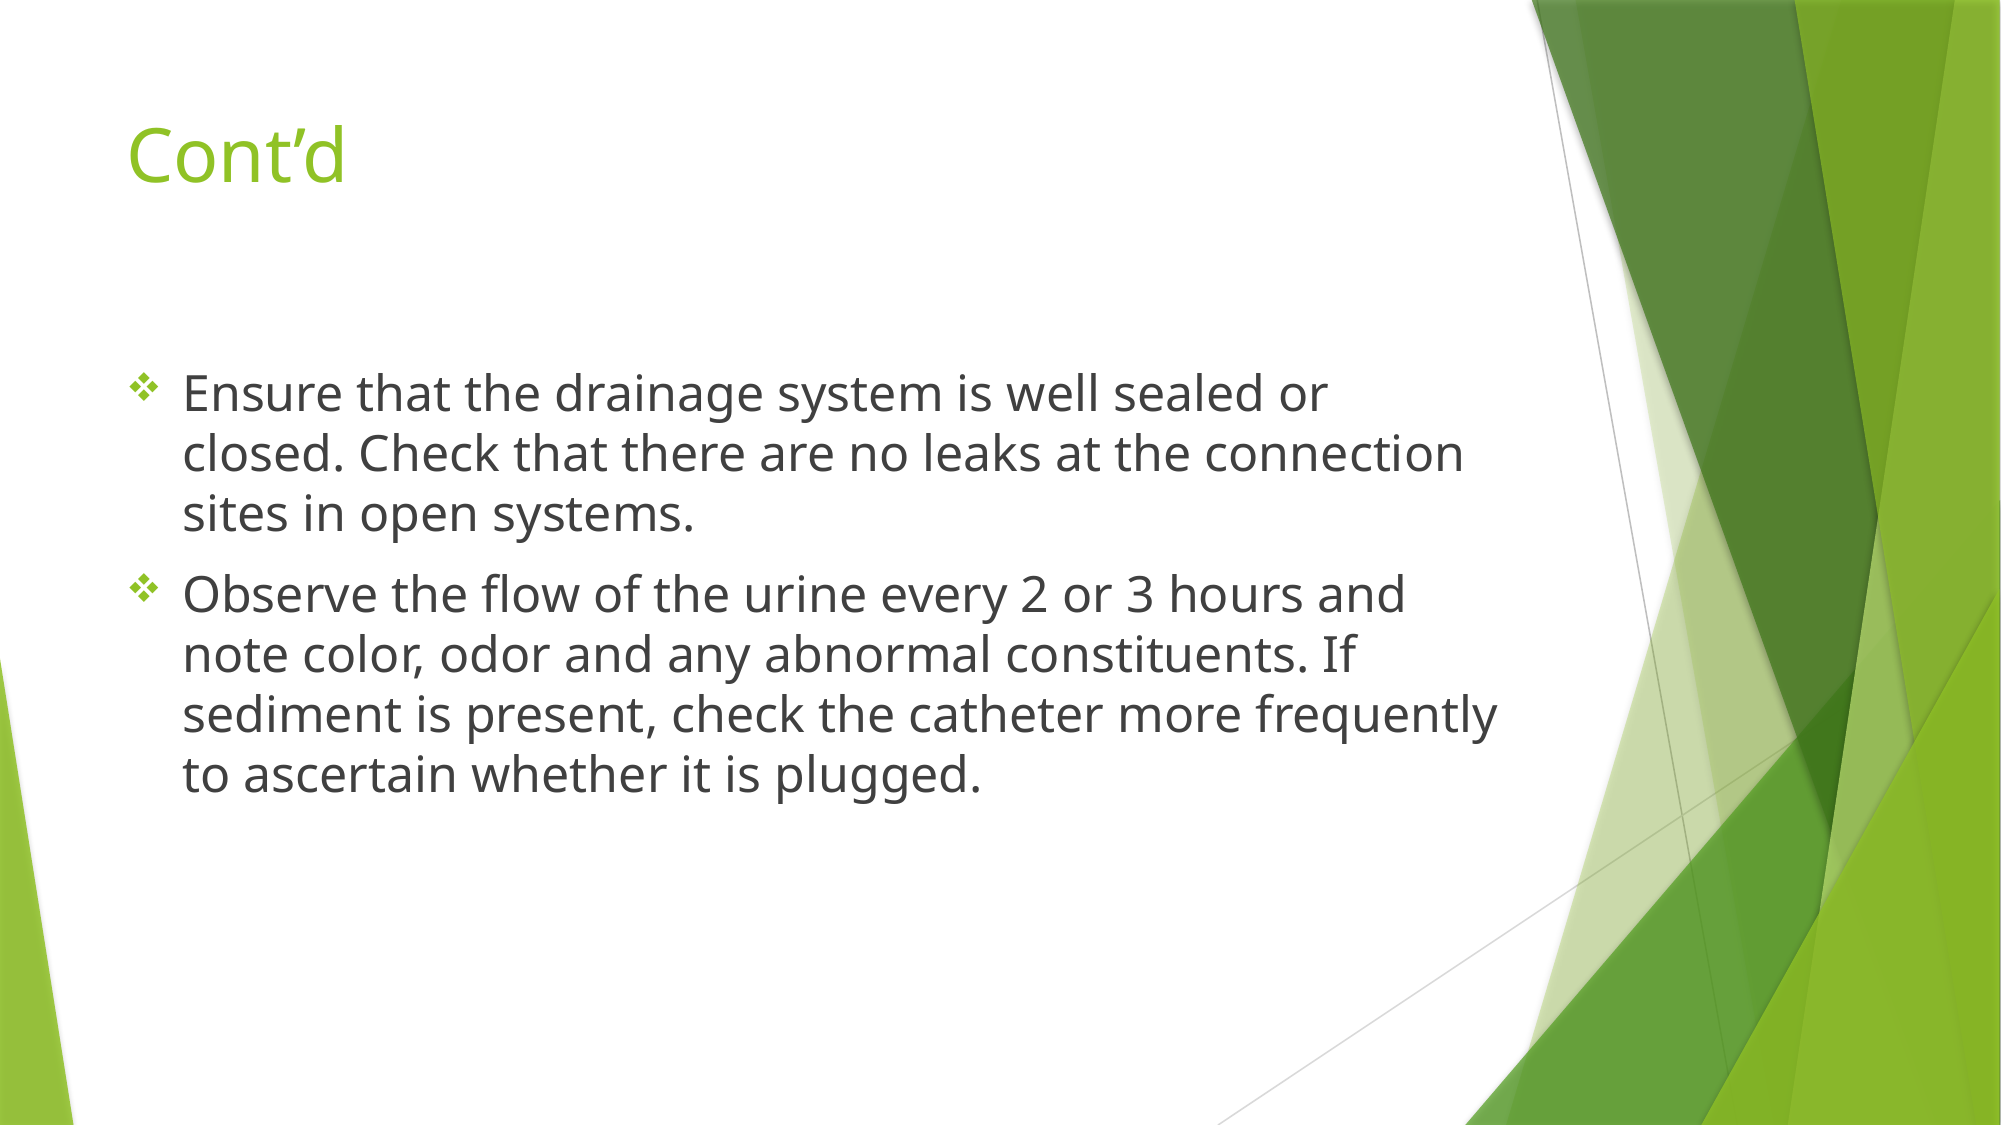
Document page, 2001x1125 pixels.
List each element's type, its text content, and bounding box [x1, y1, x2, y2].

title Cont’d [111, 99, 1522, 317]
list Ensure that the drainage system is well sealed or closed. Check that there are no leaks at the connection sites in open systems. Observe the flow of the urine every 2 or 3 hours and note color, odor and any abnormal constituents. If sediment is present, check the catheter more frequently to ascertain whether it is plugged. [111, 354, 1522, 992]
